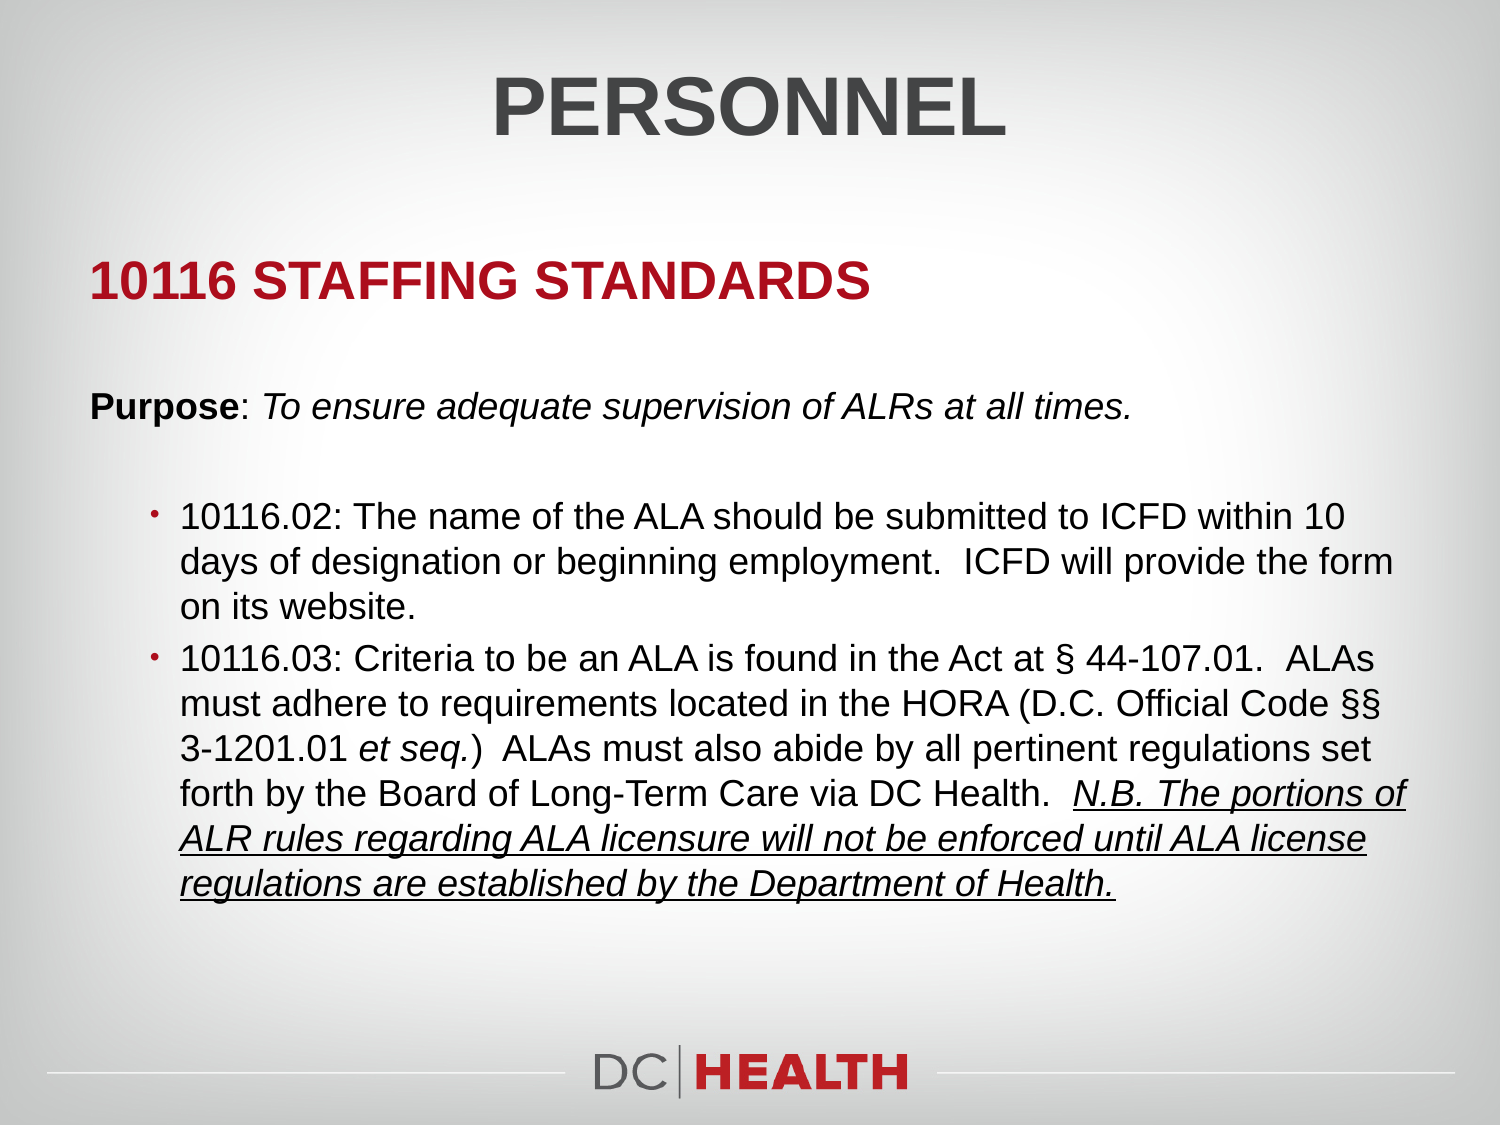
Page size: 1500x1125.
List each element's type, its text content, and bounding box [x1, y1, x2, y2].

list 10116.02: The name of the ALA should be submitted to ICFD within 10 days of designation or beginning employment. ICFD will provide the form on its website. 10116.03: Criteria to be an ALA is found in the Act at § 44-107.01. ALAs must adhere to requirements located in the HORA (D.C. Official Code §§ 3-1201.01 et seq.) ALAs must also abide by all pertinent regulations set forth by the Board of Long-Term Care via DC Health. N.B. The portions of ALR rules regarding ALA licensure will not be enforced until ALA license regulations are established by the Department of Health. [75, 484, 1425, 964]
picture [0, 0, 1500, 1125]
list 10116 staffing standards [75, 238, 1425, 309]
list Purpose: To ensure adequate supervision of ALRs at all times. [75, 374, 1425, 452]
title personnel [75, 45, 1425, 173]
